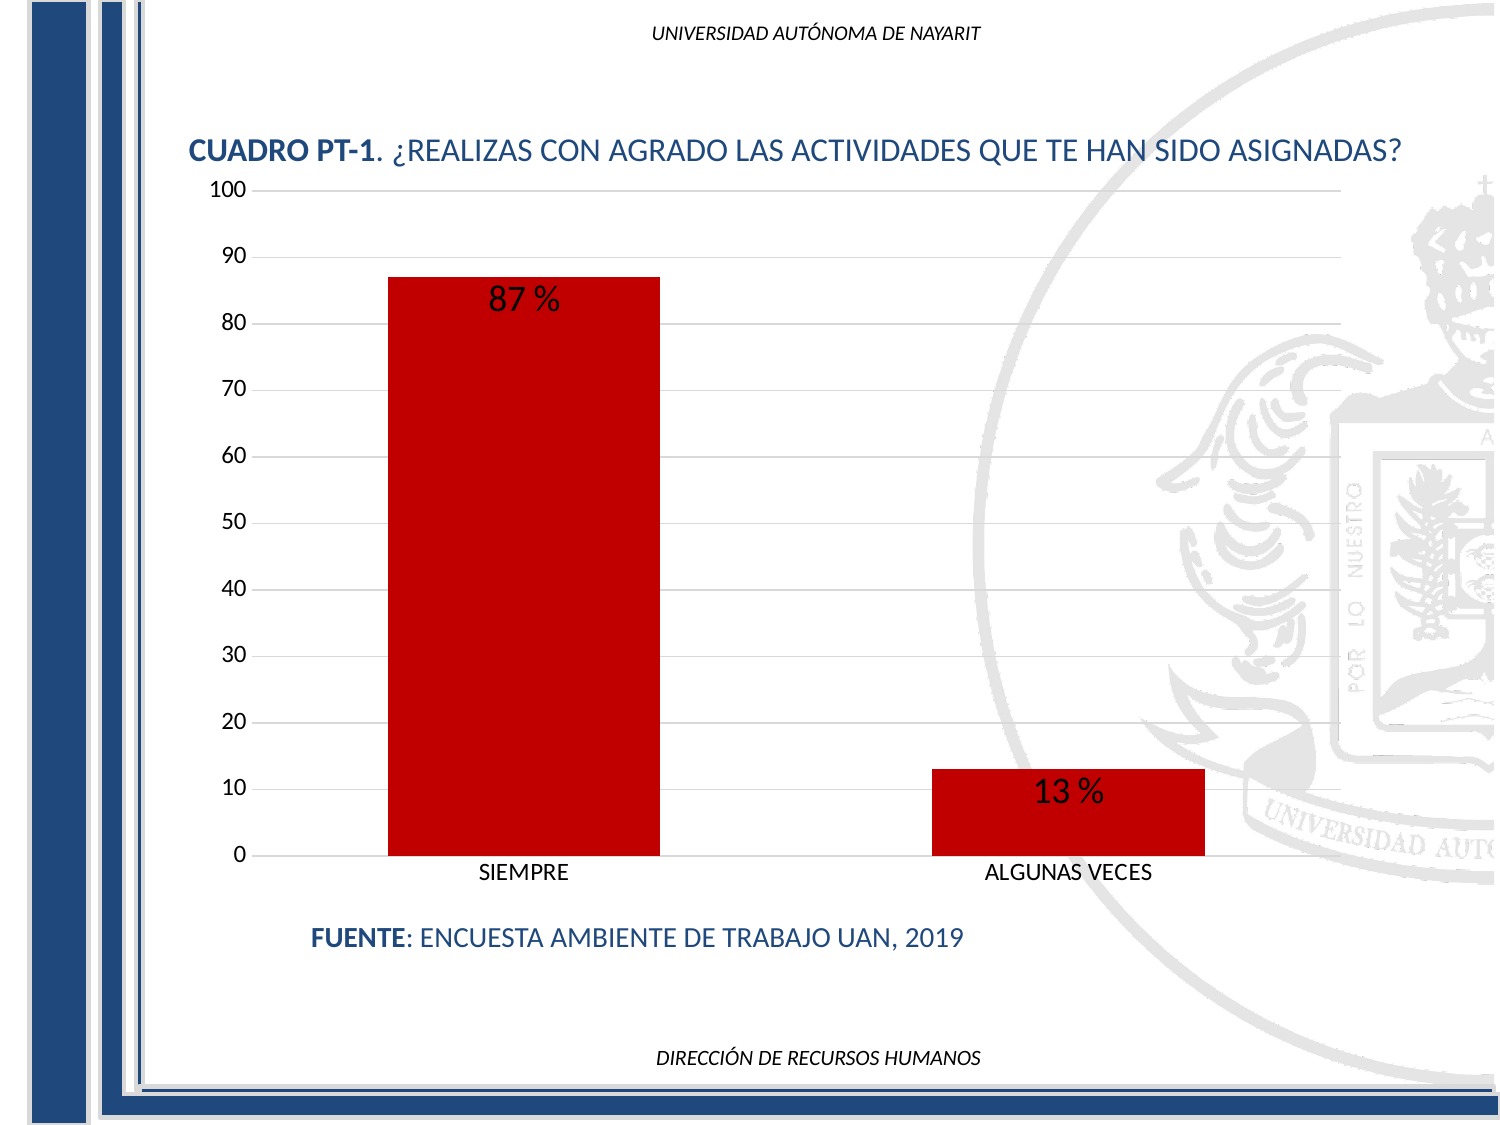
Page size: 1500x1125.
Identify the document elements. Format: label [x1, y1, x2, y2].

chart [184, 163, 1365, 902]
text_box [29, 0, 1500, 1125]
